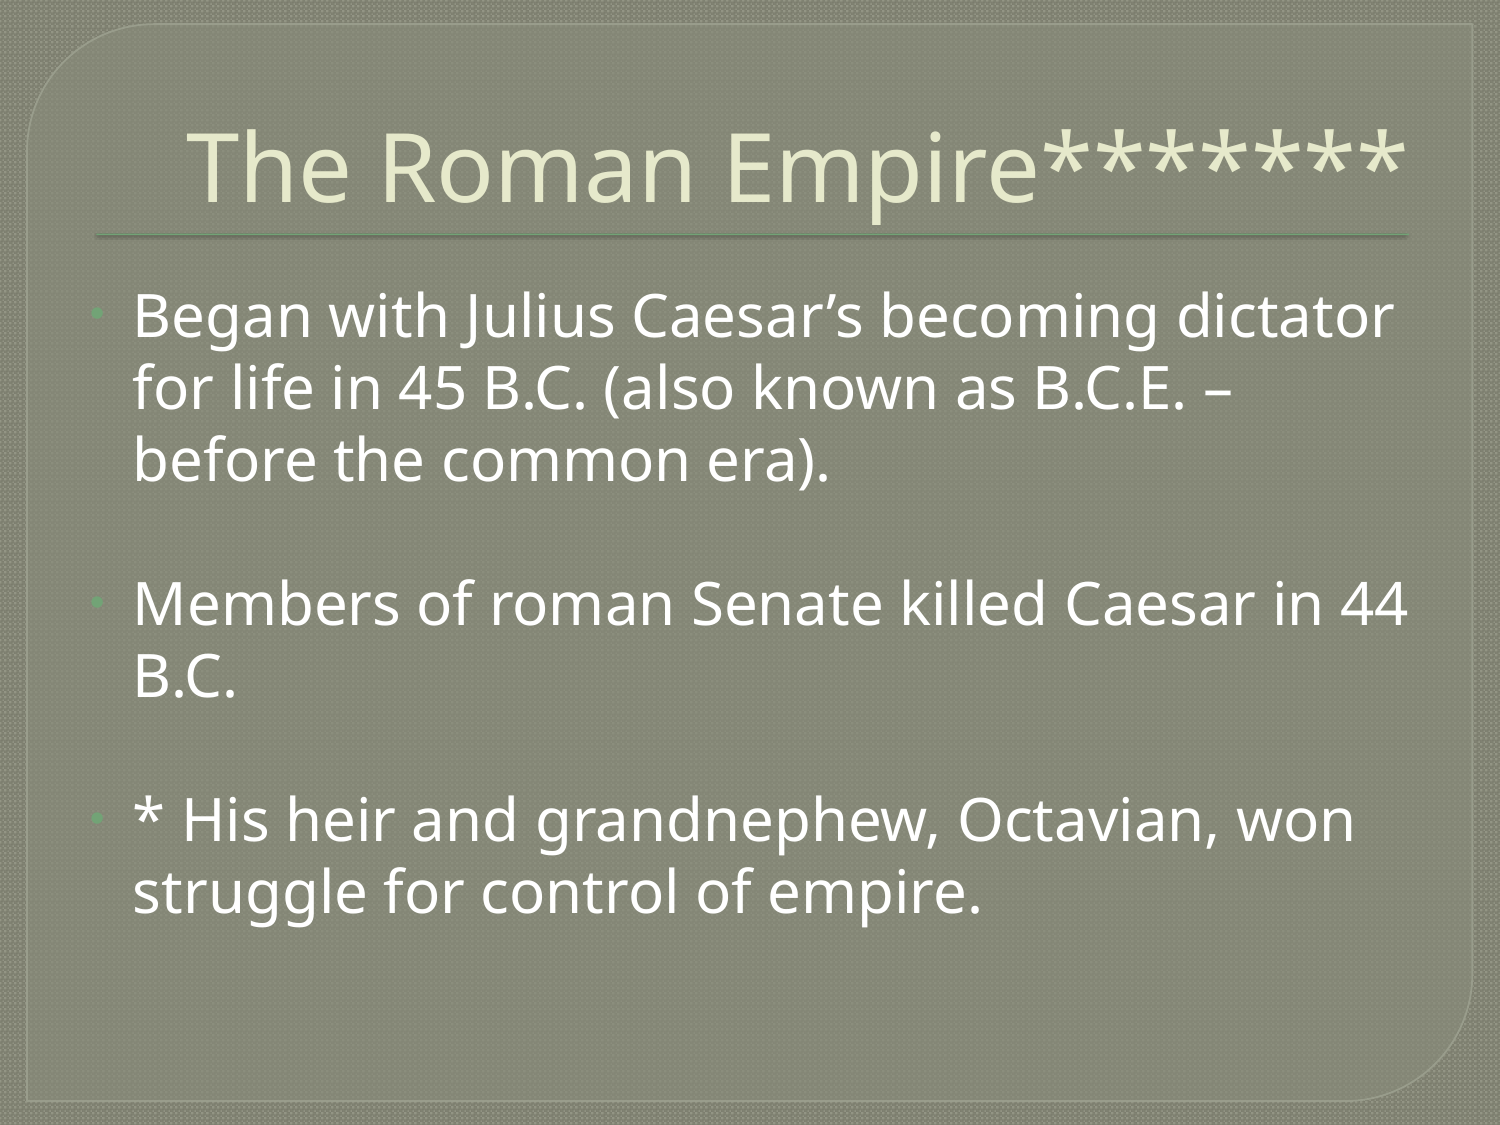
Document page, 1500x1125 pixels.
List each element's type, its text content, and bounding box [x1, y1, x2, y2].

list Began with Julius Caesar’s becoming dictator for life in 45 B.C. (also known as B.C.E. – before the common era). Members of roman Senate killed Caesar in 44 B.C. * His heir and grandnephew, Octavian, won struggle for control of empire. [75, 270, 1425, 1013]
title The Roman Empire******* [75, 41, 1425, 230]
